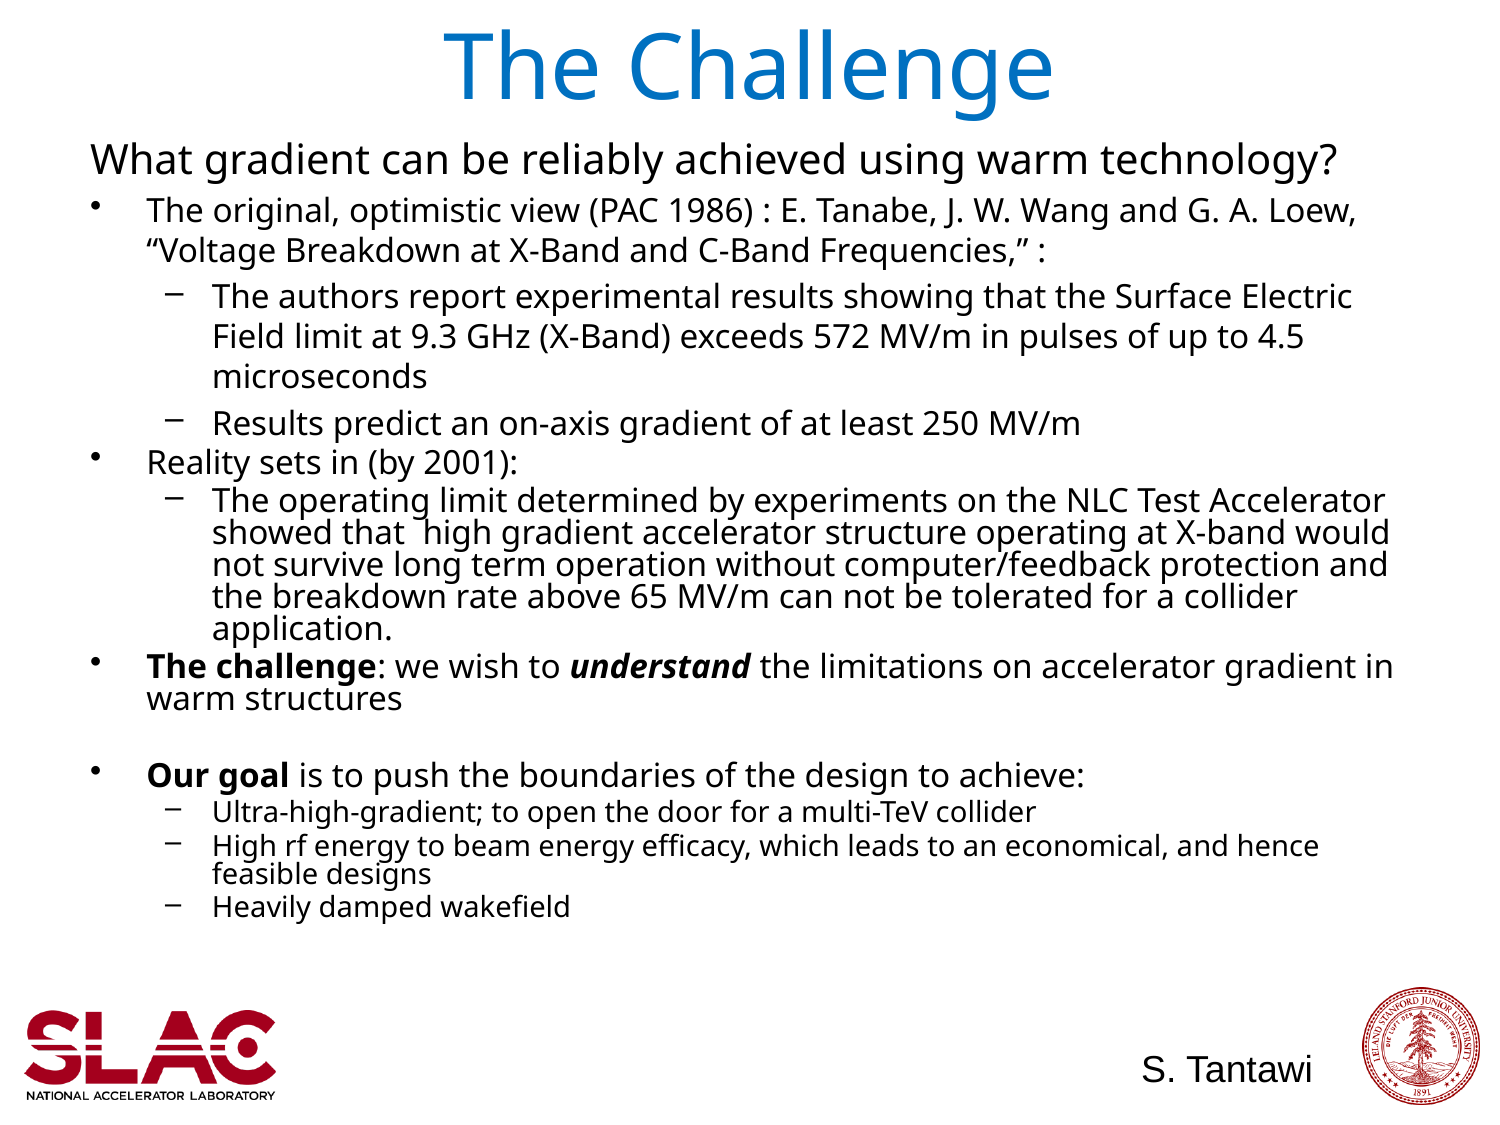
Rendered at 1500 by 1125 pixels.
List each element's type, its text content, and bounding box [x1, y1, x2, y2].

title The Challenge [75, 0, 1425, 125]
text_box S. Tantawi [1126, 1037, 1328, 1098]
picture [1362, 987, 1480, 1105]
list What gradient can be reliably achieved using warm technology? The original, optimistic view (PAC 1986) : E. Tanabe, J. W. Wang and G. A. Loew, “Voltage Breakdown at X-Band and C-Band Frequencies,” : The authors report experimental results showing that the Surface Electric Field limit at 9.3 GHz (X-Band) exceeds 572 MV/m in pulses of up to 4.5 microseconds Results predict an on-axis gradient of at least 250 MV/m Reality sets in (by 2001): The operating limit determined by experiments on the NLC Test Accelerator showed that high gradient accelerator structure operating at X-band would not survive long term operation without computer/feedback protection and the breakdown rate above 65 MV/m can not be tolerated for a collider application. The challenge: we wish to understand the limitations on accelerator gradient in warm structures Our goal is to push the boundaries of the design to achieve: Ultra-high-gradient; to open the door for a multi-TeV collider High rf energy to beam energy efficacy, which leads to an economical, and hence feasible designs Heavily damped wakefield [75, 125, 1425, 943]
picture [24, 1010, 276, 1100]
